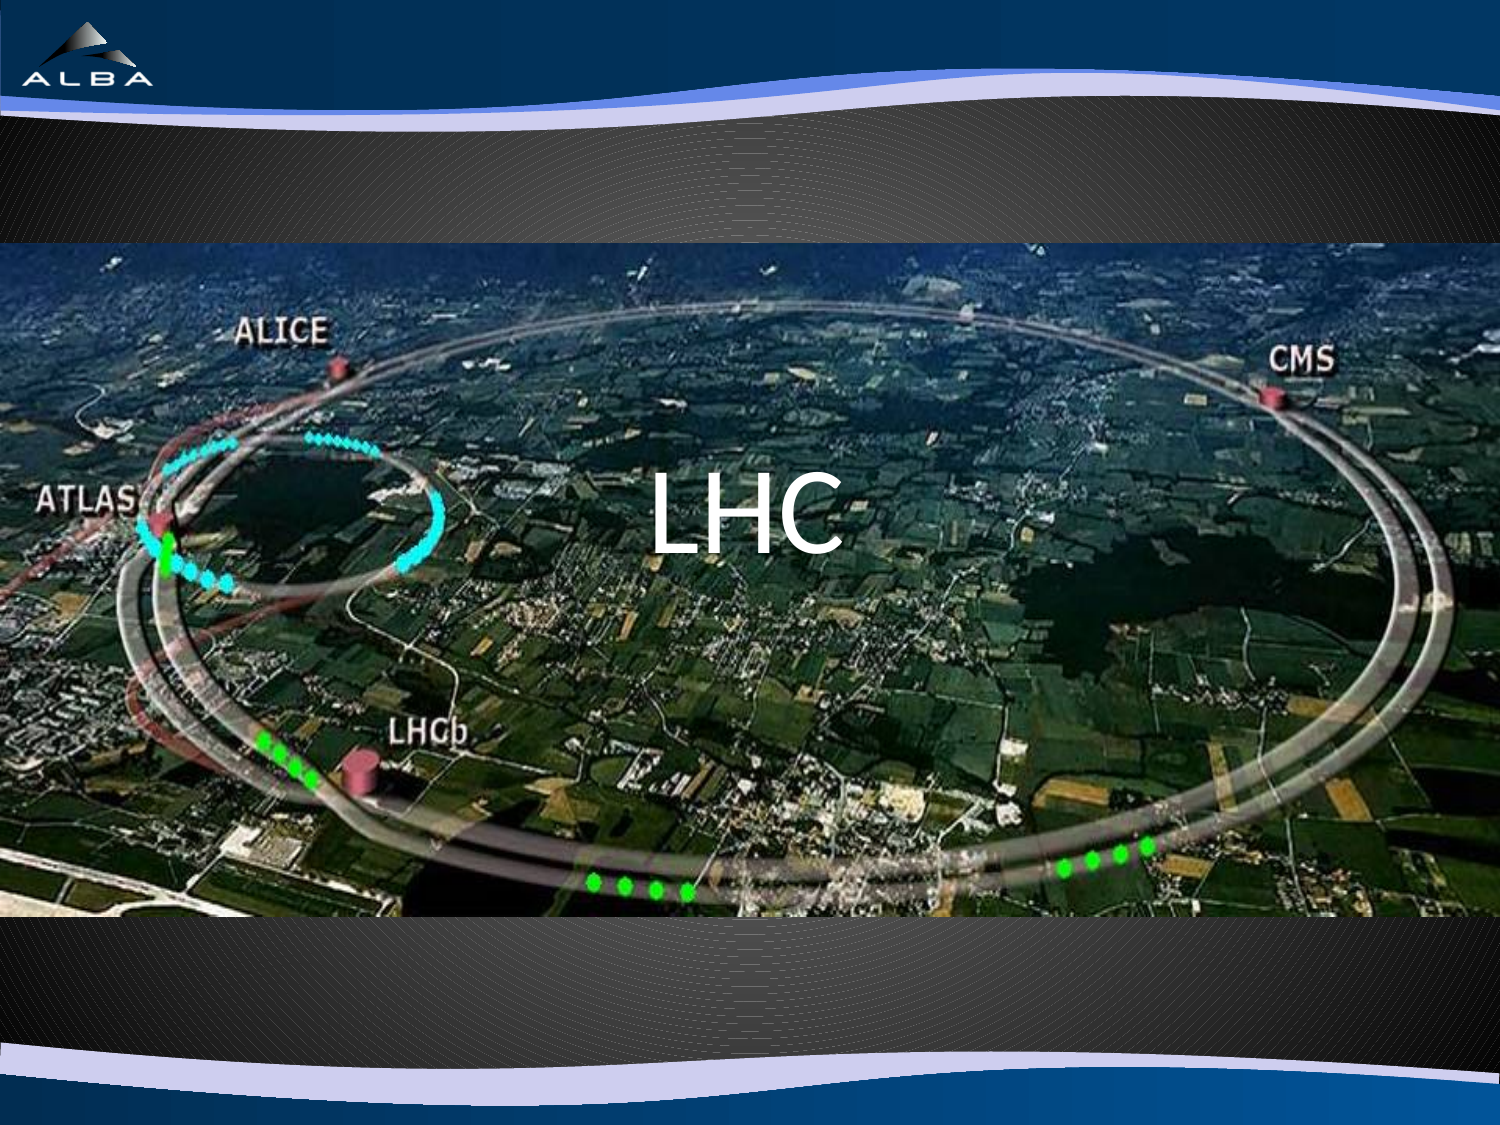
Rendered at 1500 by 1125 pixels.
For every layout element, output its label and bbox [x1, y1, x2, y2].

picture [12, 68, 161, 90]
picture [0, 243, 1500, 918]
